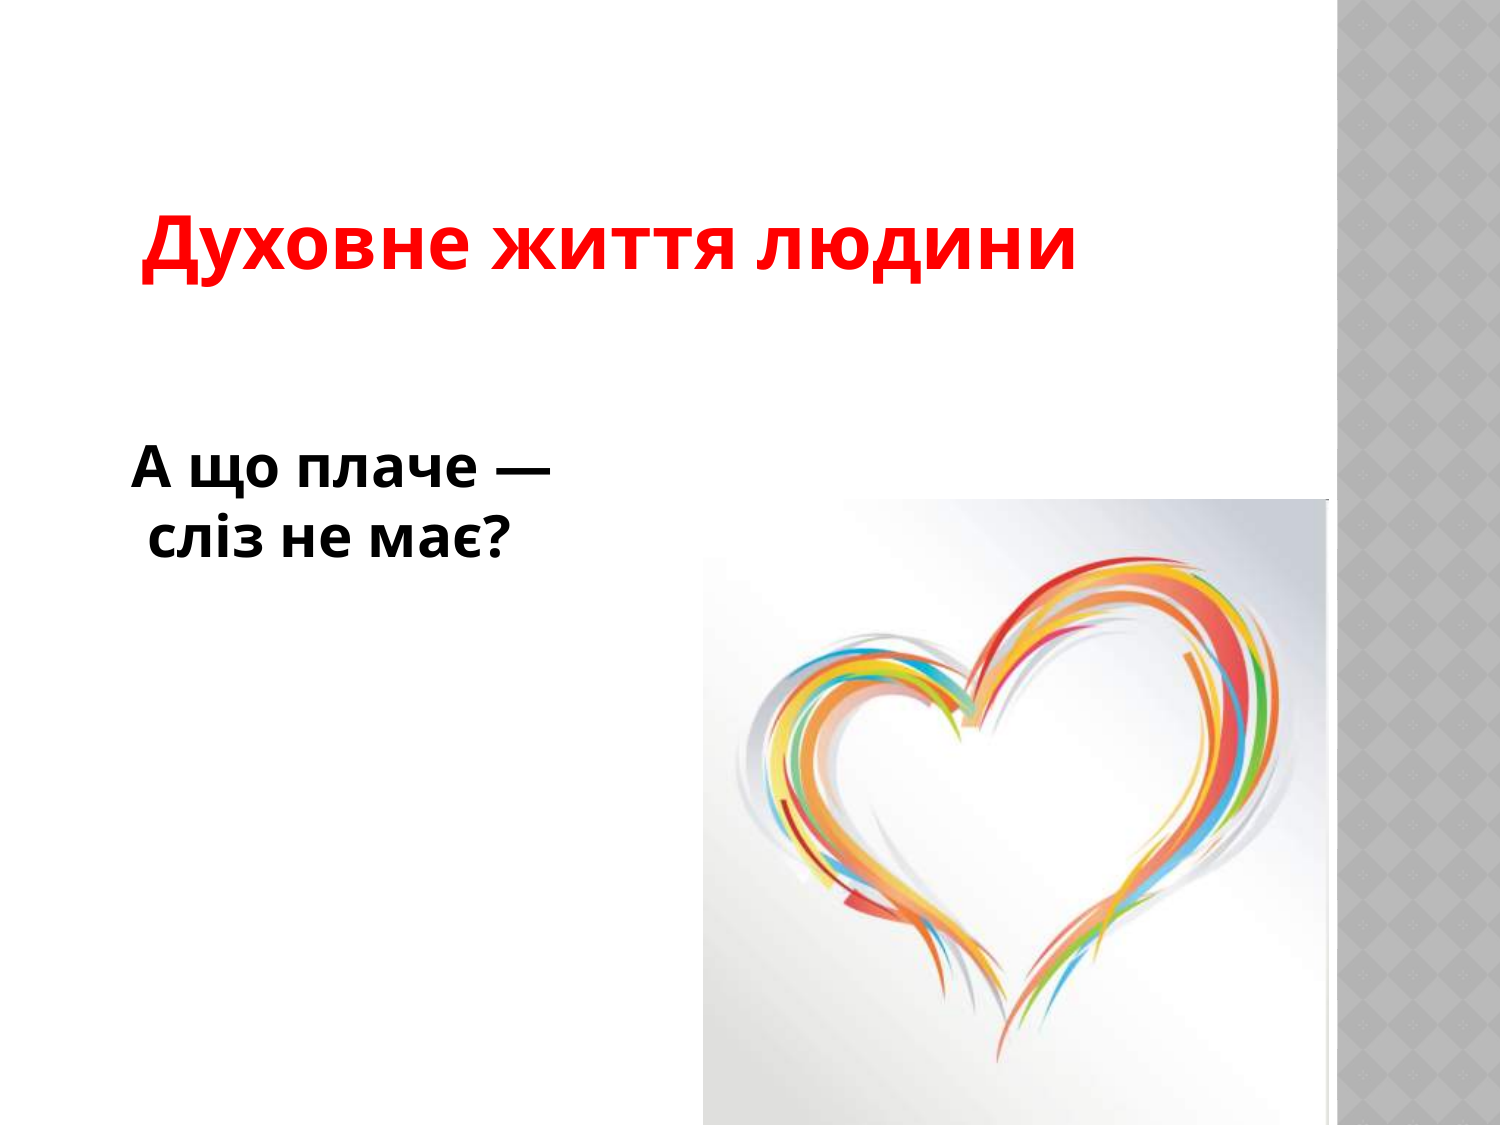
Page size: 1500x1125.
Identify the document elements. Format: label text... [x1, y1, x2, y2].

picture [702, 499, 1329, 1125]
text_box А що плаче — сліз не має? [117, 421, 774, 577]
text_box Духовне життя людини [128, 187, 1095, 293]
